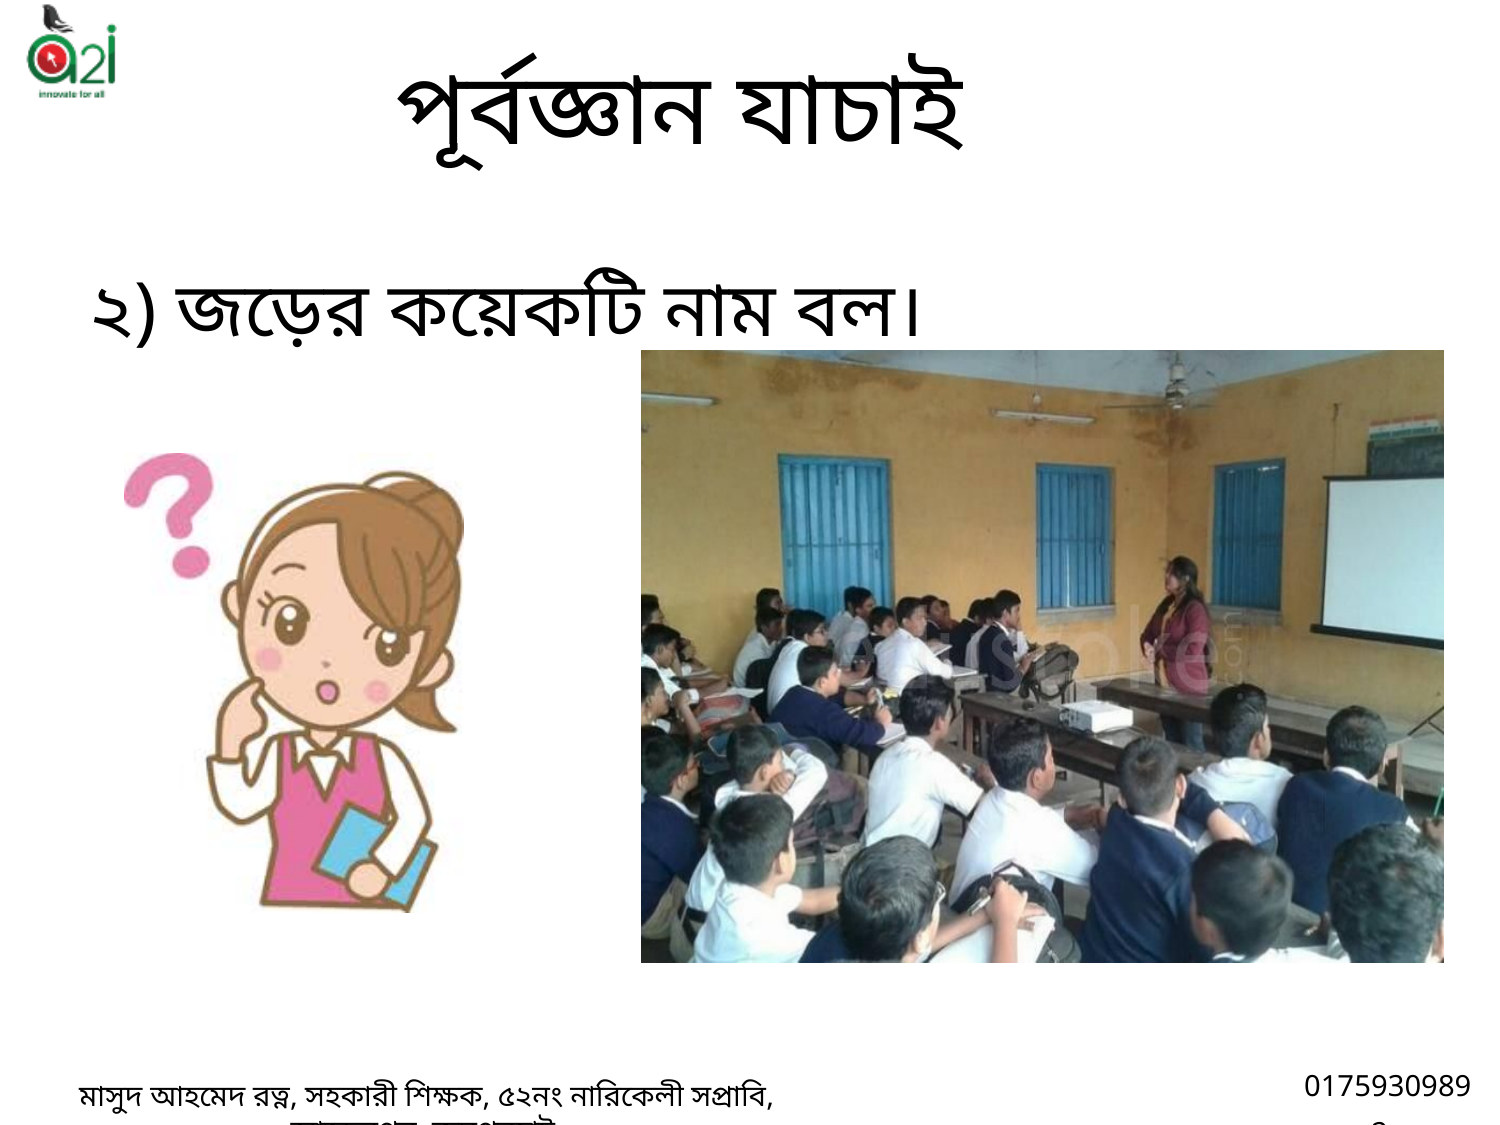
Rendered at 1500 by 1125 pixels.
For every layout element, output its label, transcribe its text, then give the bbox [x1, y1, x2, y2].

picture [123, 452, 465, 913]
text_box পূর্বজ্ঞান যাচাই [104, 37, 1255, 173]
picture [641, 350, 1444, 963]
picture [0, 0, 145, 126]
text_box 01759309892 [1287, 1059, 1489, 1125]
text_box ২) জড়ের কয়েকটি নাম বল। [75, 254, 1475, 359]
text_box মাসুদ আহমেদ রত্ন, সহকারী শিক্ষক, ৫২নং নারিকেলী সপ্রাবি, আক্কেলপুর, জয়পুরহাট [20, 1069, 833, 1125]
